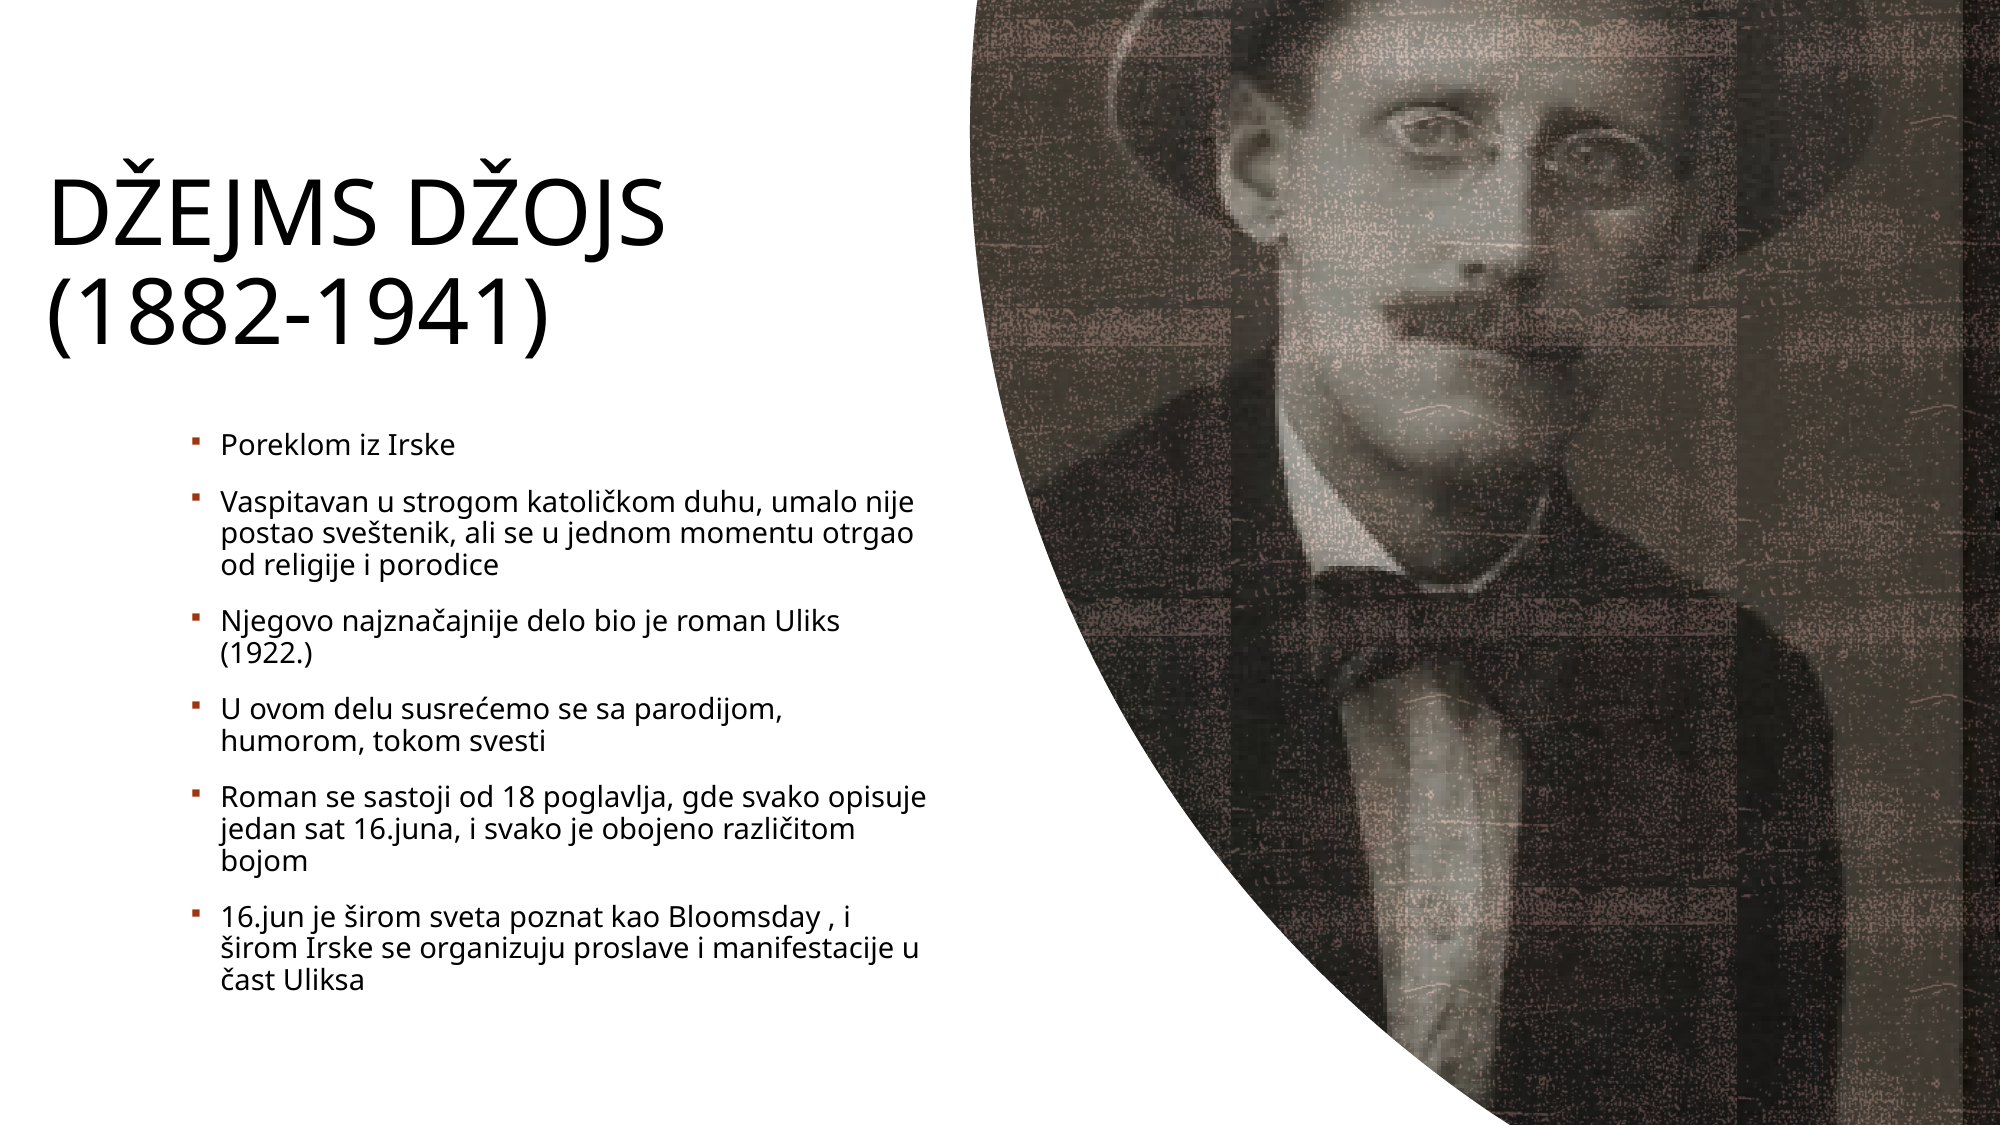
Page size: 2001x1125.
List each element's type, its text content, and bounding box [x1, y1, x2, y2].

picture [973, 3, 1996, 1123]
title DŽEJMS DŽOJS (1882-1941) [31, 130, 952, 400]
list Poreklom iz Irske Vaspitavan u strogom katoličkom duhu, umalo nije postao sveštenik, ali se u jednom momentu otrgao od religije i porodice Njegovo najznačajnije delo bio je roman Uliks (1922.) U ovom delu susrećemo se sa parodijom, humorom, tokom svesti Roman se sastoji od 18 poglavlja, gde svako opisuje jedan sat 16.juna, i svako je obojeno različitom bojom 16.jun je širom sveta poznat kao Bloomsday , i širom Irske se organizuju proslave i manifestacije u čast Uliksa [175, 423, 952, 1013]
